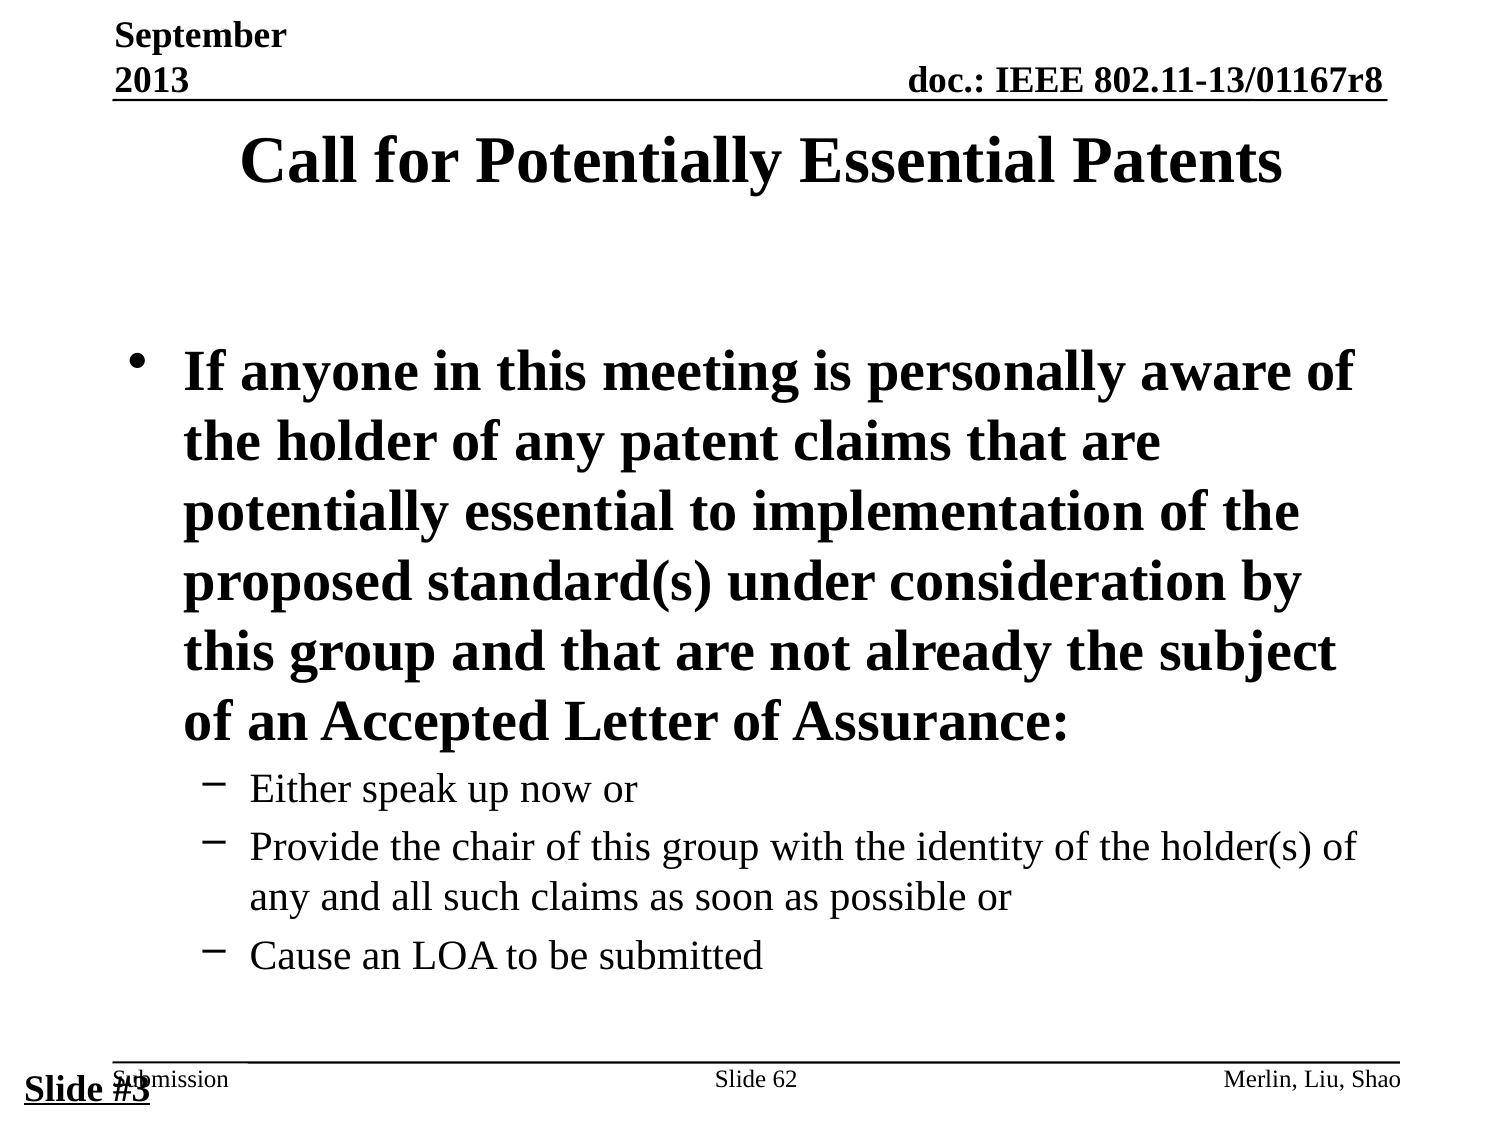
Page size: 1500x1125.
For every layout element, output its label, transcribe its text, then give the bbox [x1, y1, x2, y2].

list If anyone in this meeting is personally aware of the holder of any patent claims that are potentially essential to implementation of the proposed standard(s) under consideration by this group and that are not already the subject of an Accepted Letter of Assurance: Either speak up now or Provide the chair of this group with the identity of the holder(s) of any and all such claims as soon as possible or Cause an LOA to be submitted [112, 324, 1388, 1001]
slide_number Slide 62 [712, 1061, 800, 1093]
text_box Slide #3 [9, 1056, 166, 1116]
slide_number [114, 54, 313, 101]
title Call for Potentially Essential Patents [49, 62, 1476, 251]
footer Merlin, Liu, Shao [1221, 1061, 1402, 1093]
